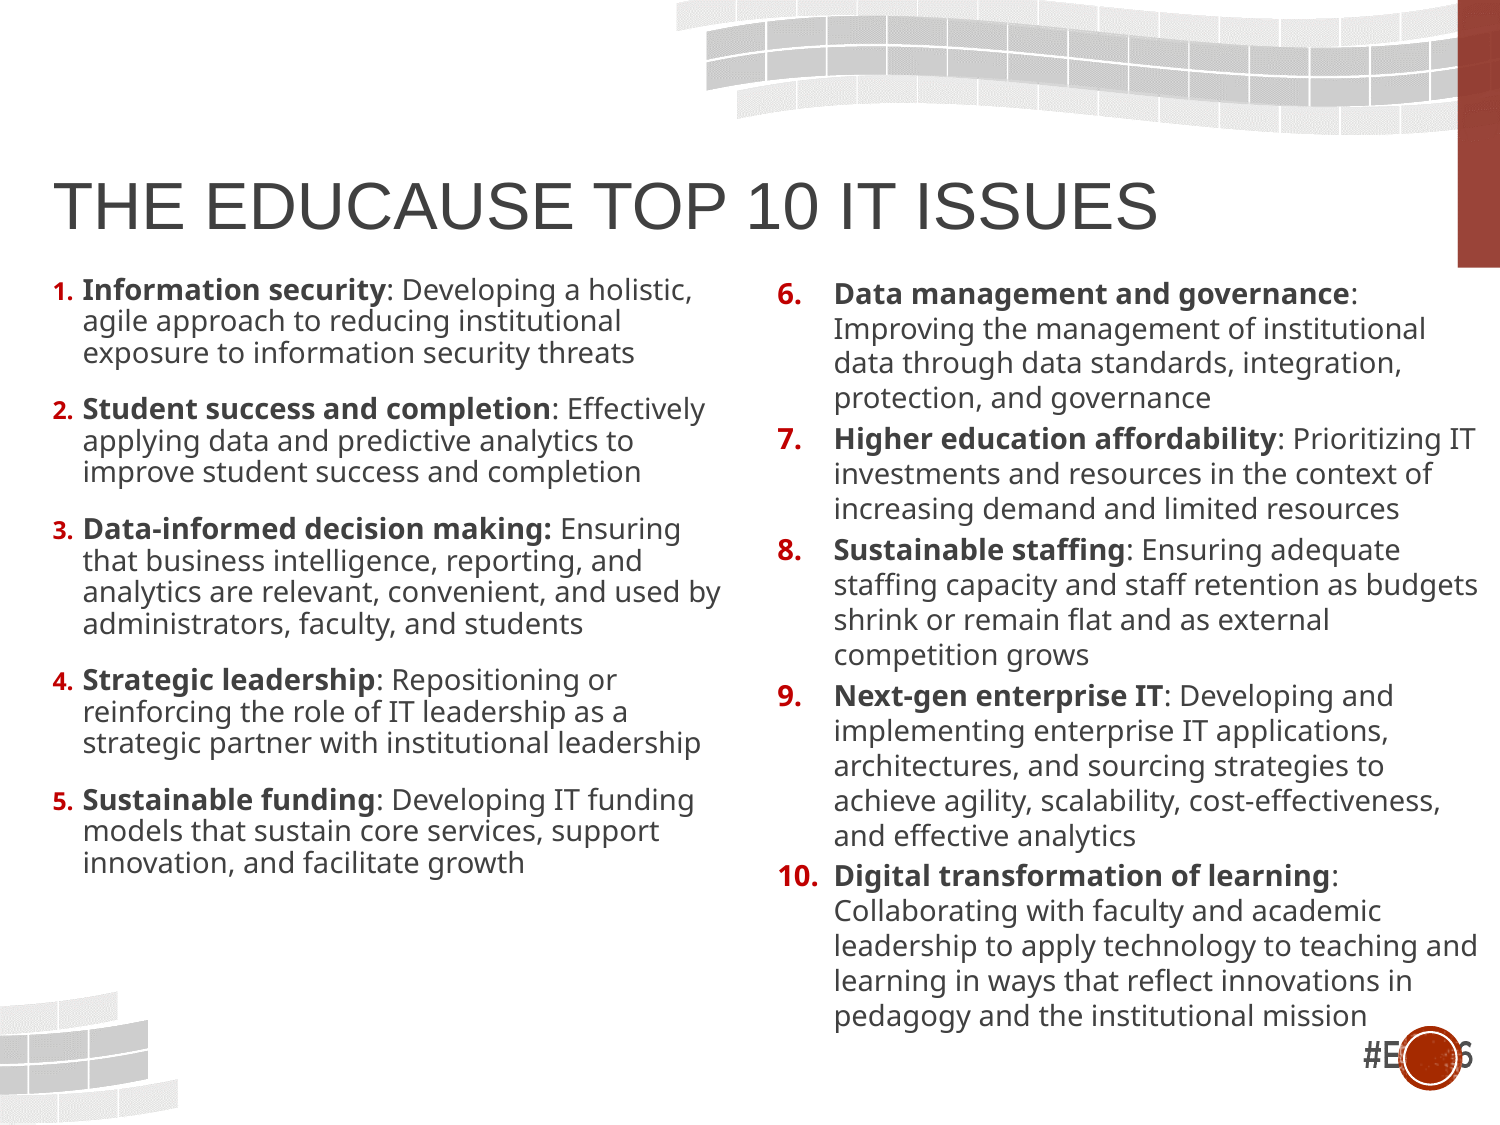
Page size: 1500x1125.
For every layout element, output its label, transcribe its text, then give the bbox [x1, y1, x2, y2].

picture [0, 0, 1500, 1125]
title The EDUCAUSE Top 10 IT Issues [37, 133, 1363, 284]
list Information security: Developing a holistic, agile approach to reducing institutional exposure to information security threats Student success and completion: Effectively applying data and predictive analytics to improve student success and completion Data-informed decision making: Ensuring that business intelligence, reporting, and analytics are relevant, convenient, and used by administrators, faculty, and students Strategic leadership: Repositioning or reinforcing the role of IT leadership as a strategic partner with institutional leadership Sustainable funding: Developing IT funding models that sustain core services, support innovation, and facilitate growth [37, 267, 750, 893]
text_box Data management and governance: Improving the management of institutional data through data standards, integration, protection, and governance Higher education affordability: Prioritizing IT investments and resources in the context of increasing demand and limited resources Sustainable staffing: Ensuring adequate staffing capacity and staff retention as budgets shrink or remain flat and as external competition grows Next-gen enterprise IT: Developing and implementing enterprise IT applications, architectures, and sourcing strategies to achieve agility, scalability, cost-effectiveness, and effective analytics Digital transformation of learning: Collaborating with faculty and academic leadership to apply technology to teaching and learning in ways that reflect innovations in pedagogy and the institutional mission [762, 267, 1500, 918]
